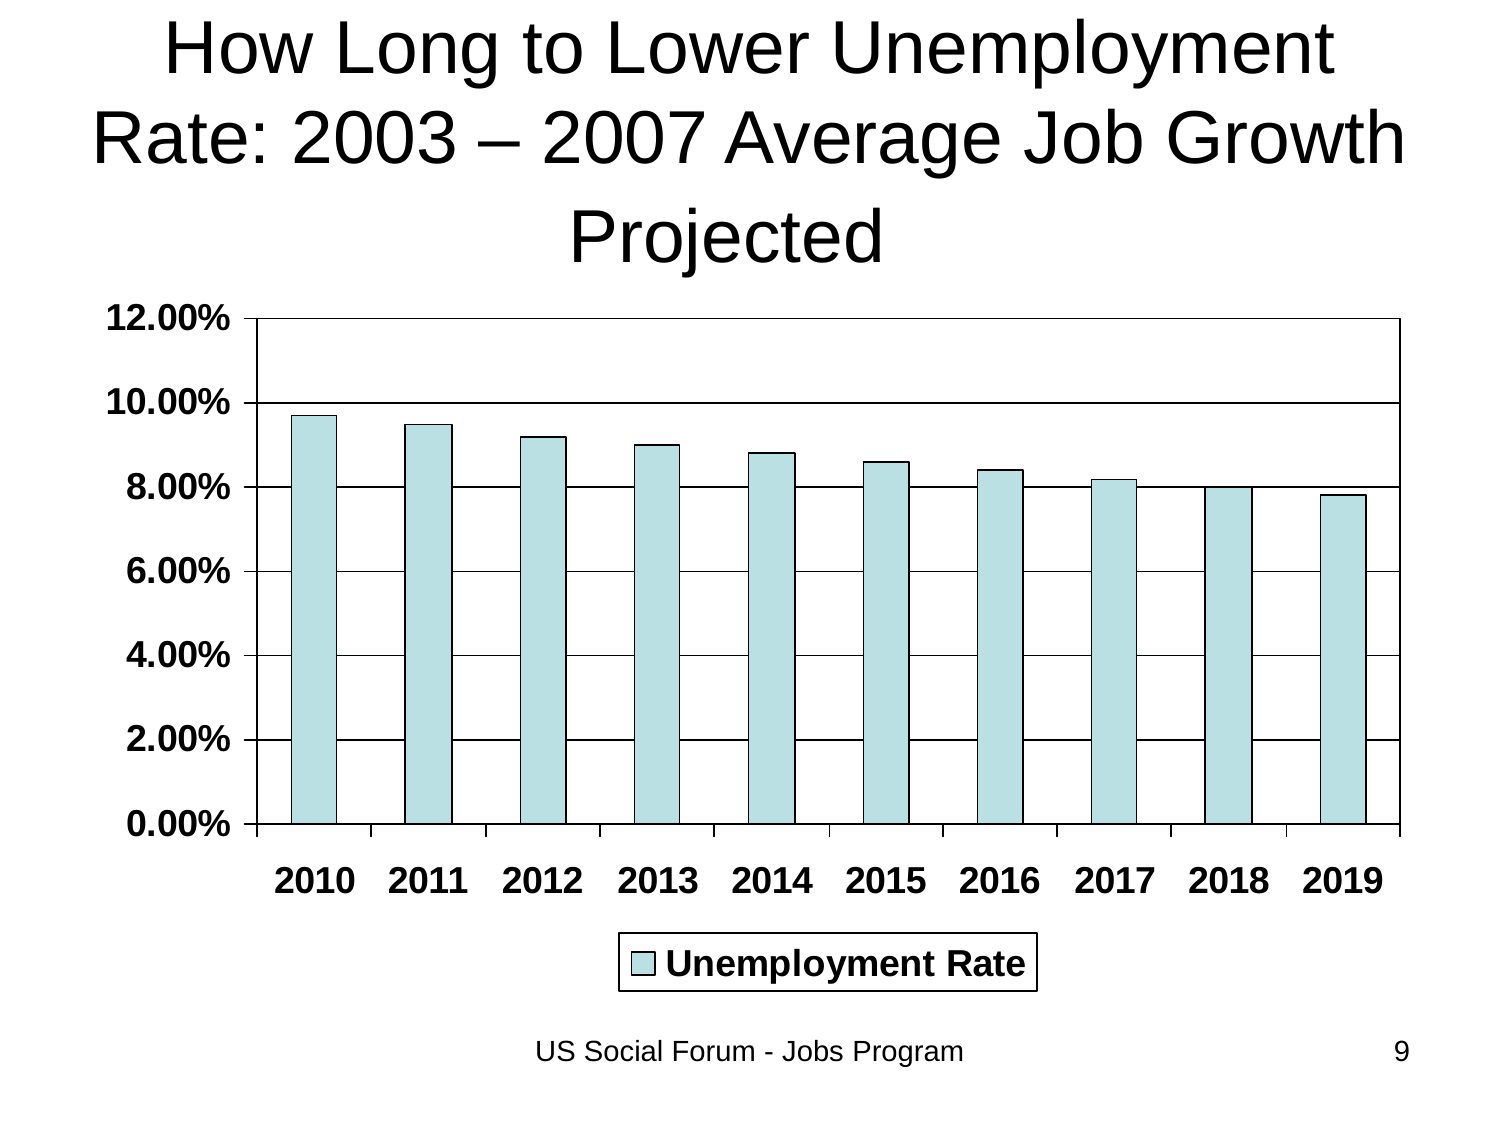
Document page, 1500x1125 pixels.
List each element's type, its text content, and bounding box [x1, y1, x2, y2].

footer US Social Forum - Jobs Program [512, 1024, 988, 1103]
title How Long to Lower Unemployment Rate: 2003 – 2007 Average Job Growth Projected [75, 45, 1425, 233]
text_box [75, 262, 1424, 1006]
slide_number 9 [1074, 1024, 1425, 1103]
